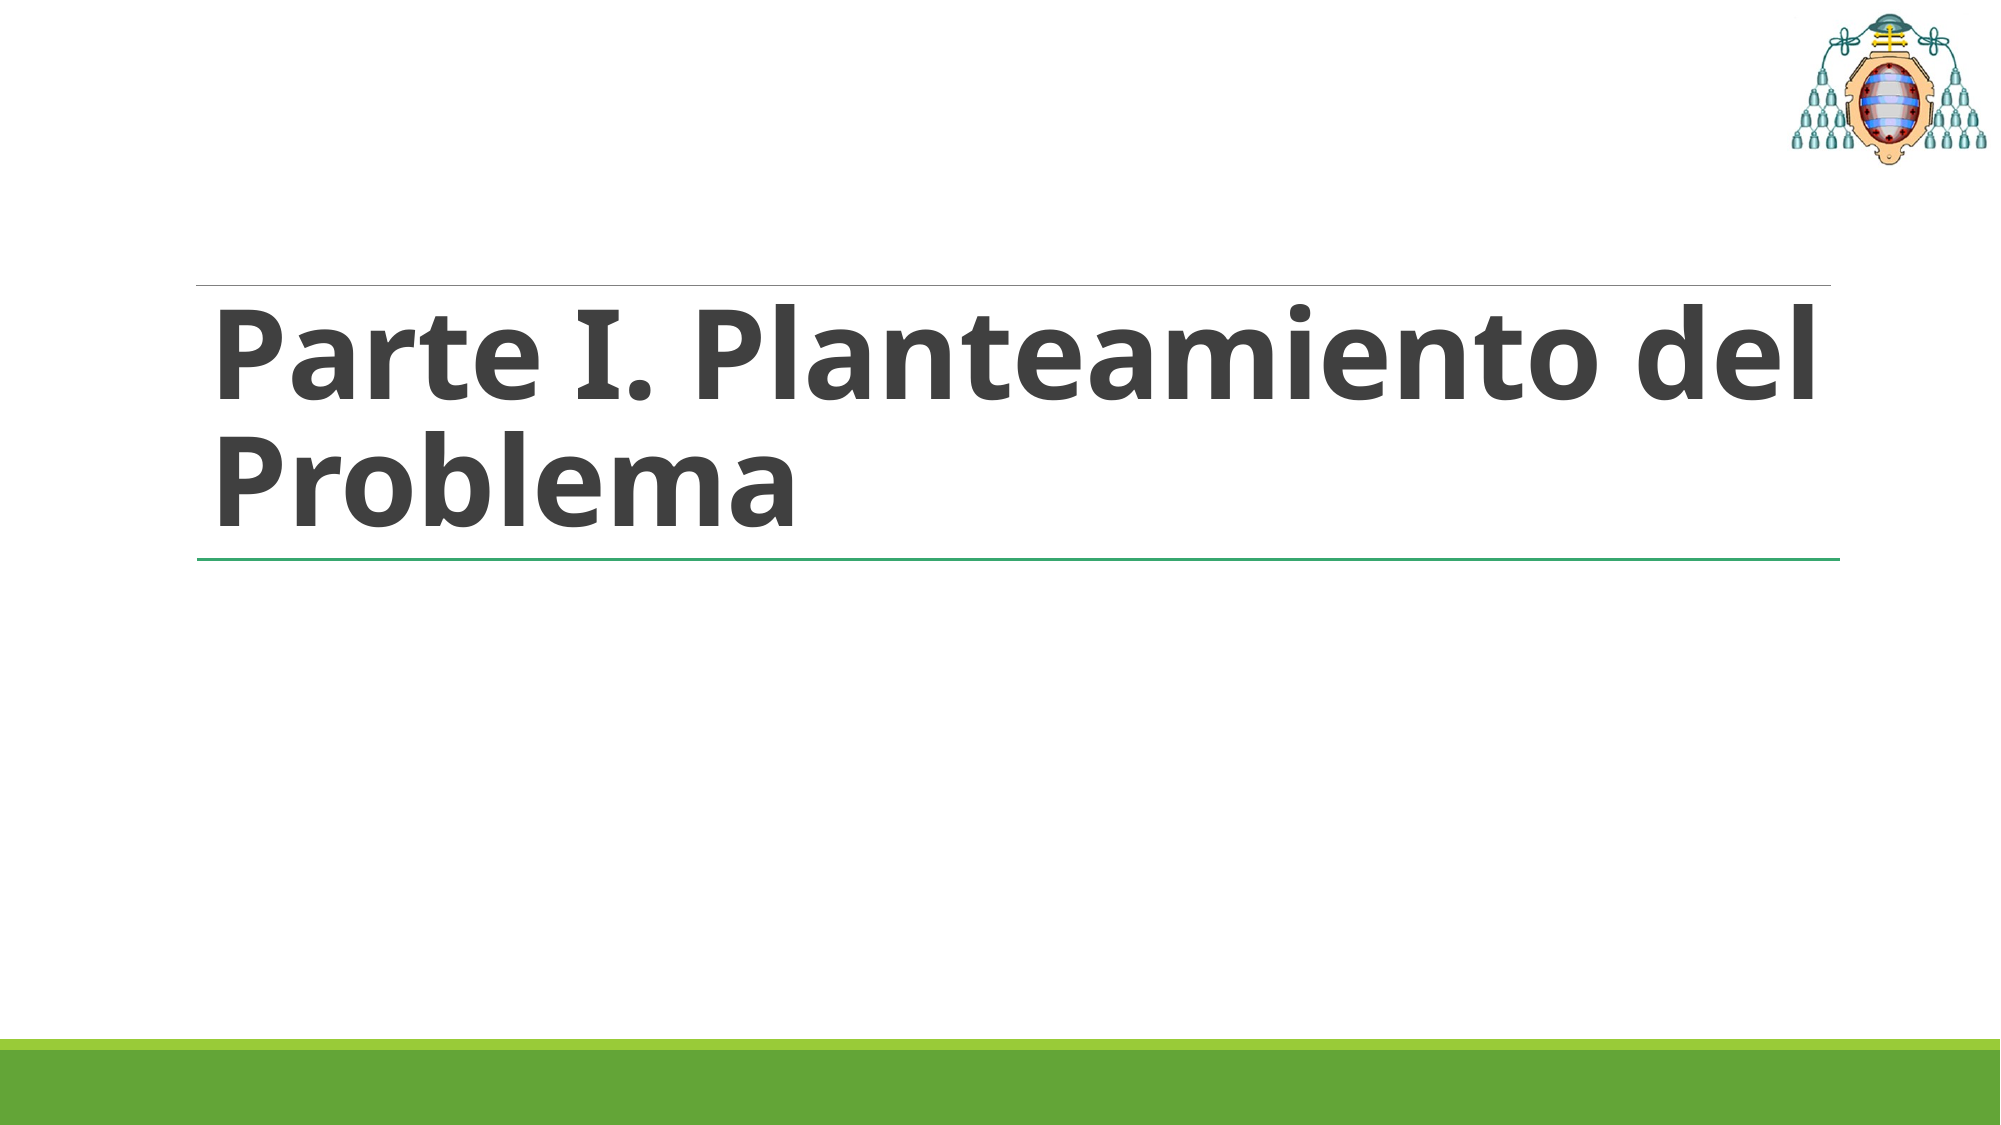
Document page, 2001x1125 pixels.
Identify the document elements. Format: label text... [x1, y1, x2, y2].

picture [1787, 9, 1991, 168]
title Parte I. Planteamiento del Problema [194, 321, 1955, 560]
